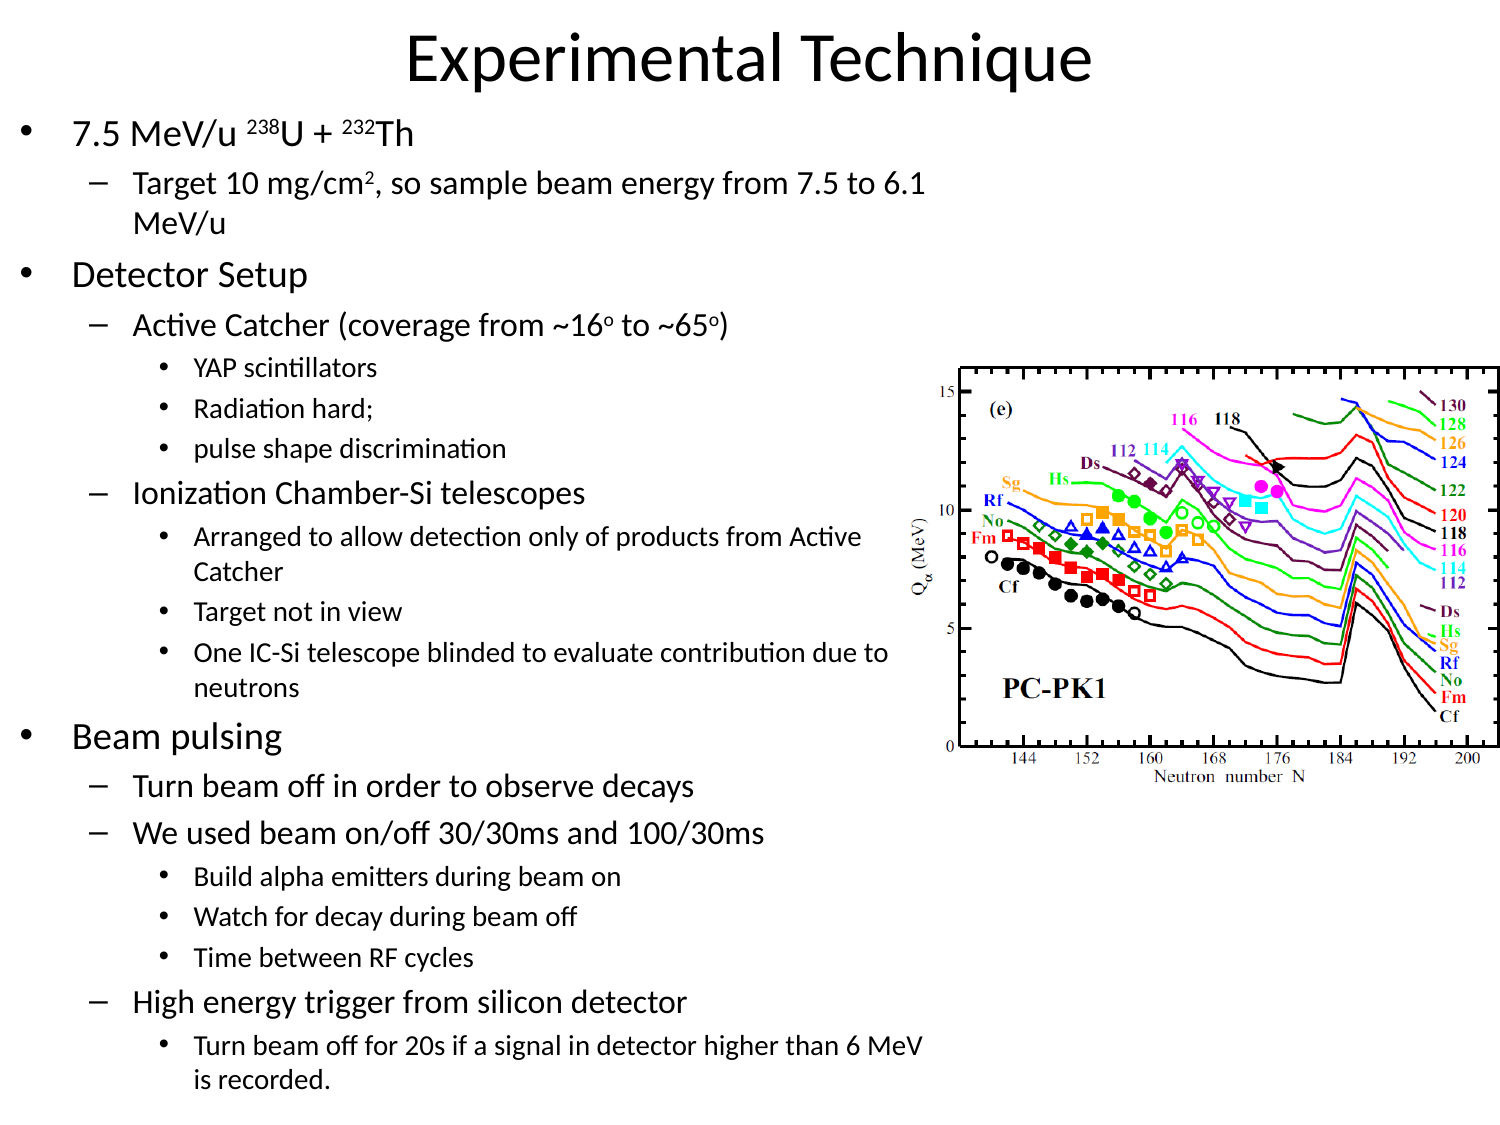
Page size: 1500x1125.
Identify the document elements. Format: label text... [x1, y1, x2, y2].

title Experimental Technique [75, 2, 1425, 103]
list 7.5 MeV/u 238U + 232Th Target 10 mg/cm2, so sample beam energy from 7.5 to 6.1 MeV/u Detector Setup Active Catcher (coverage from ~16o to ~65o) YAP scintillators Radiation hard; pulse shape discrimination Ionization Chamber-Si telescopes Arranged to allow detection only of products from Active Catcher Target not in view One IC-Si telescope blinded to evaluate contribution due to neutrons Beam pulsing Turn beam off in order to observe decays We used beam on/off 30/30ms and 100/30ms Build alpha emitters during beam on Watch for decay during beam off Time between RF cycles High energy trigger from silicon detector Turn beam off for 20s if a signal in detector higher than 6 MeV is recorded. [4, 99, 950, 1113]
picture [901, 362, 1500, 788]
